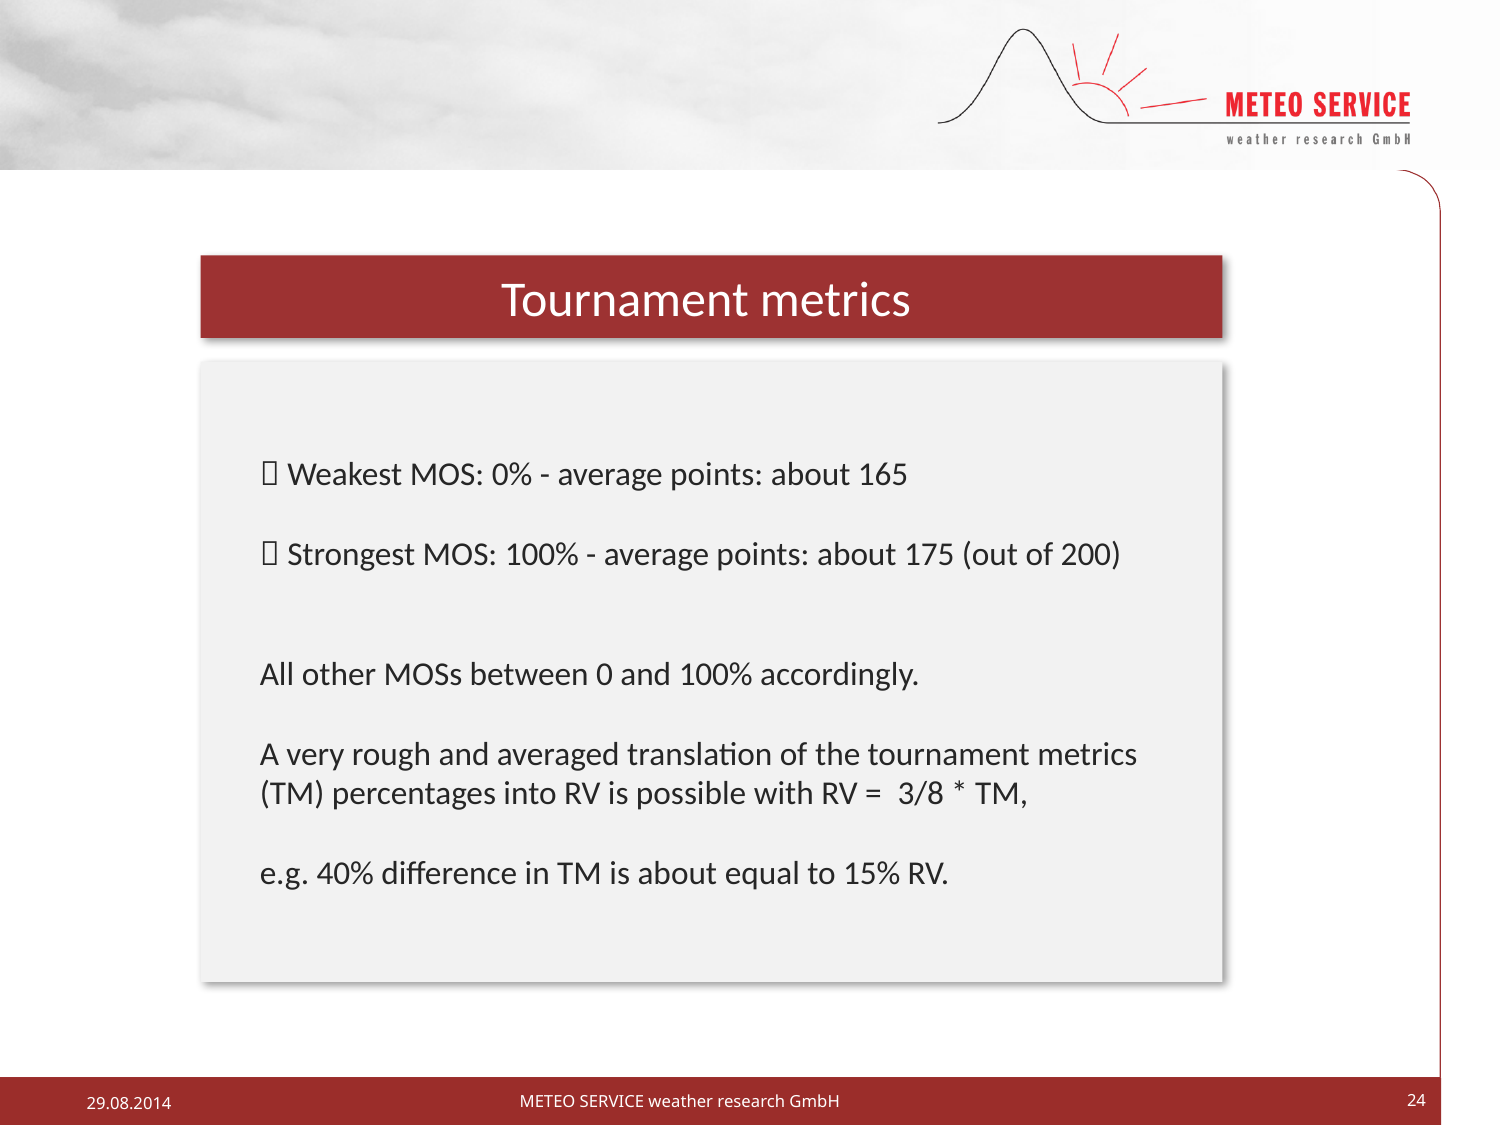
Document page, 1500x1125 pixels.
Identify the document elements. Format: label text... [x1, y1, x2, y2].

text_box  Weakest MOS: 0% - average points: about 165  Strongest MOS: 100% - average points: about 175 (out of 200) All other MOSs between 0 and 100% accordingly. A very rough and averaged translation of the tournament metrics (TM) percentages into RV is possible with RV = 3/8 * TM, e.g. 40% difference in TM is about equal to 15% RV. [199, 360, 1224, 984]
slide_number 24 [1325, 1077, 1442, 1125]
text_box Tournament metrics [199, 253, 1224, 340]
picture [0, 0, 1500, 170]
footer METEO SERVICE weather research GmbH [519, 1077, 892, 1125]
